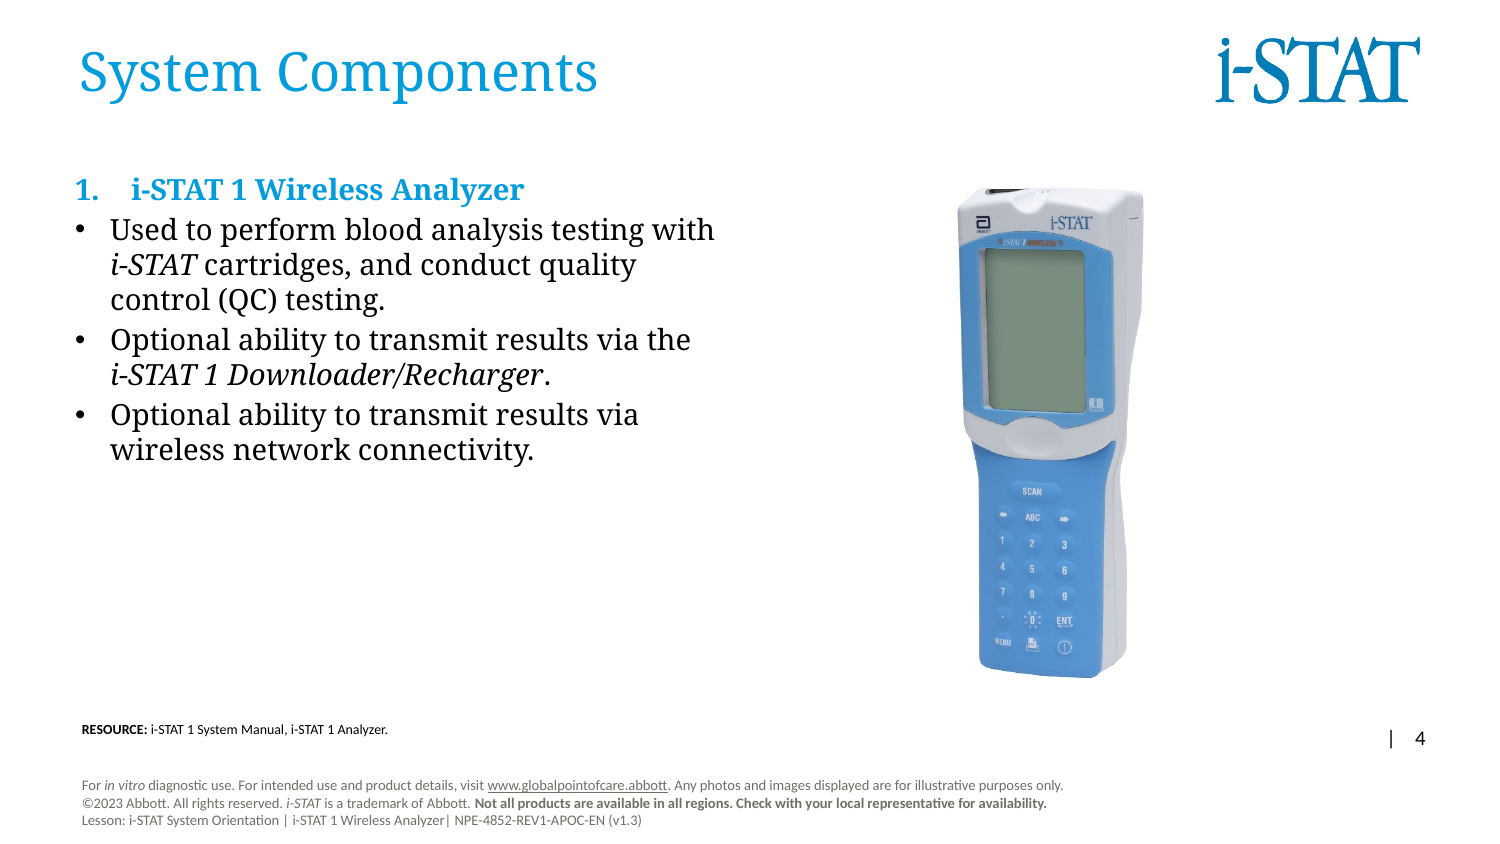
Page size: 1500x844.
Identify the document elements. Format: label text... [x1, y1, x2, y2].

picture [830, 36, 1420, 760]
picture [1358, 36, 1390, 99]
title System Components [79, 44, 1209, 109]
picture [1376, 36, 1417, 41]
slide_number | 4 [1347, 714, 1441, 760]
picture [1294, 36, 1336, 41]
picture [1317, 36, 1355, 99]
list i-STAT 1 Wireless Analyzer Used to perform blood analysis testing with i-STAT cartridges, and conduct quality control (QC) testing. Optional ability to transmit results via the i-STAT 1 Downloader/Recharger. Optional ability to transmit results via wireless network connectivity. [75, 170, 744, 461]
picture [1347, 53, 1358, 69]
text_box RESOURCE: i-STAT 1 System Manual, i-STAT 1 Analyzer. [67, 712, 750, 745]
